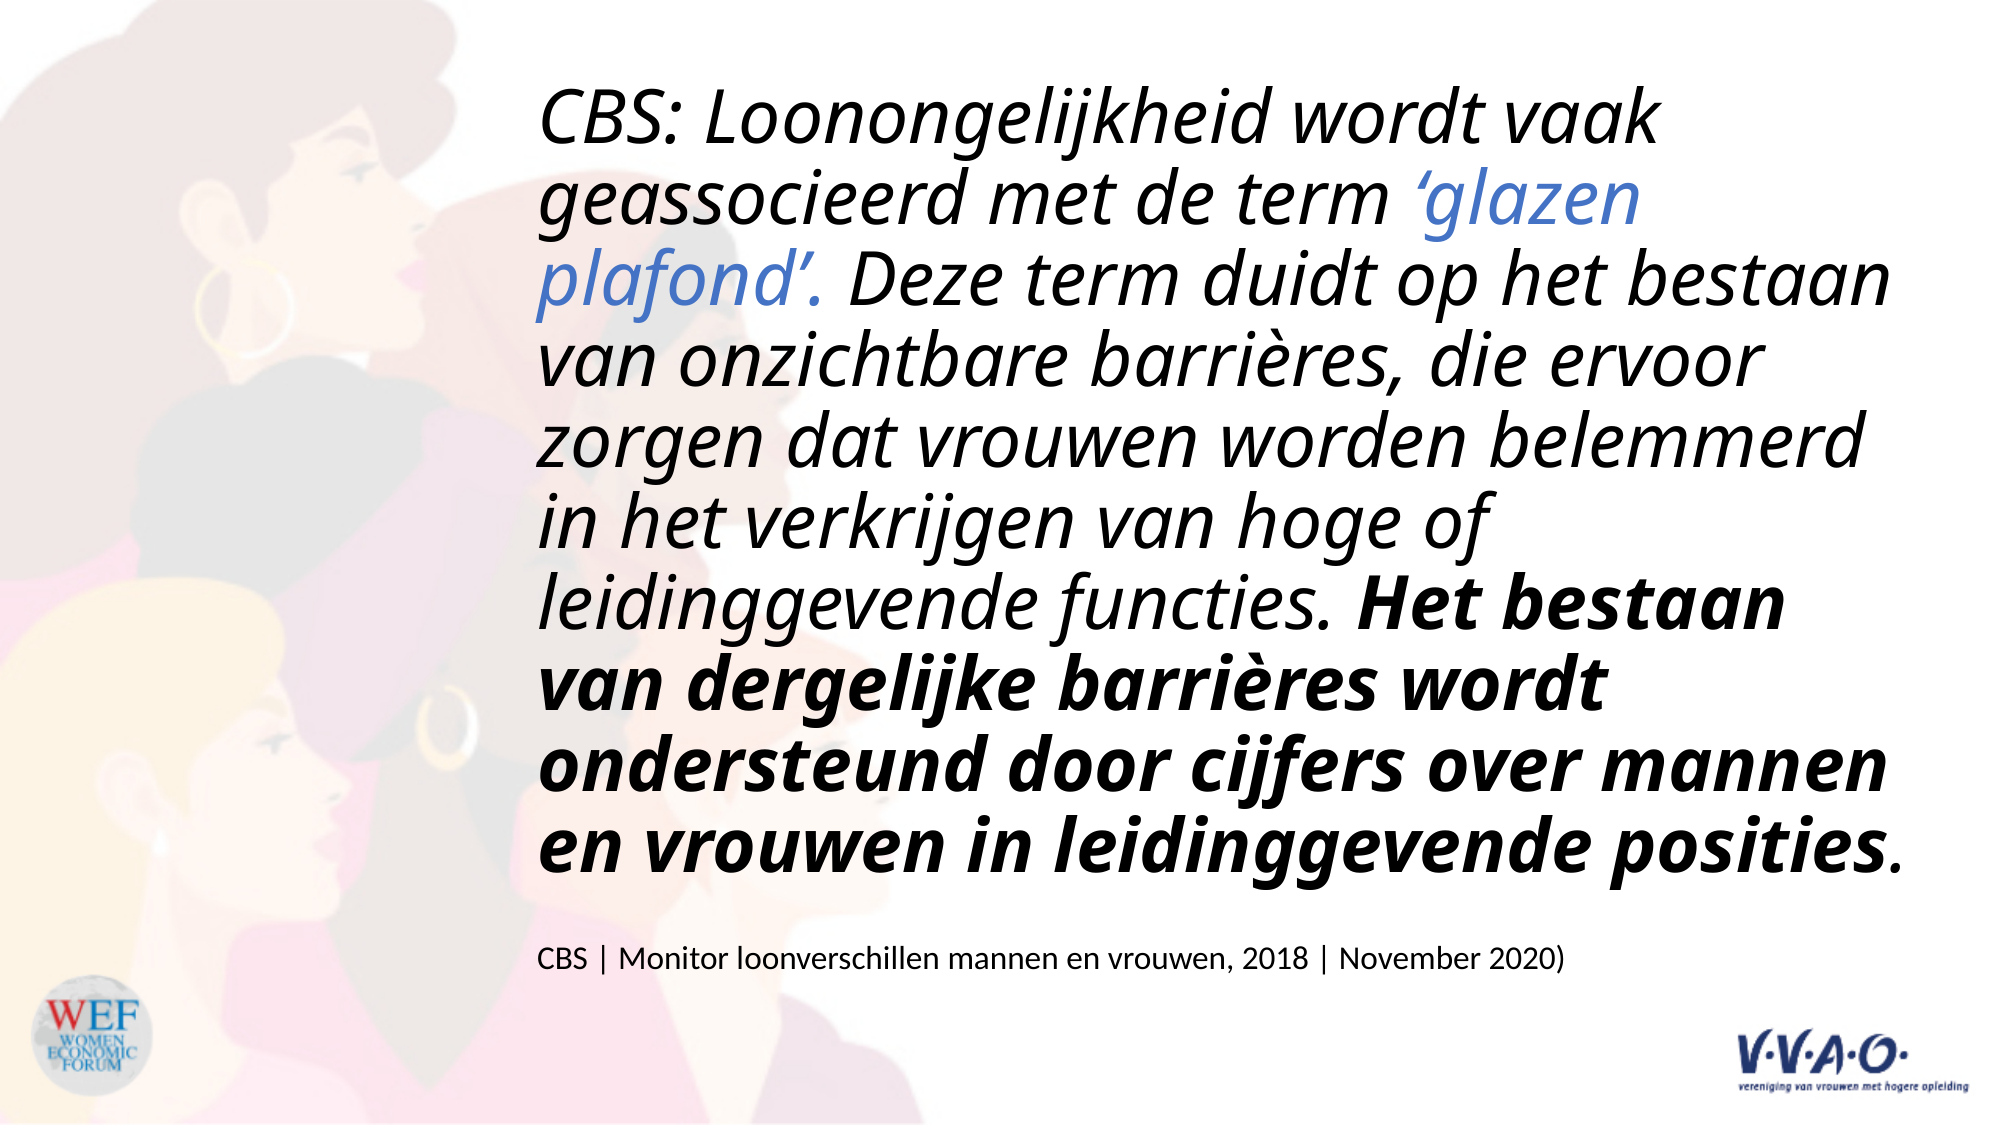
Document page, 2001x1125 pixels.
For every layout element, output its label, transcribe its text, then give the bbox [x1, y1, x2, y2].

picture [0, 0, 2001, 1125]
title CBS: Loonongelijkheid wordt vaak geassocieerd met de term ‘glazen plafond’. Deze term duidt op het bestaan van onzichtbare barrières, die ervoor zorgen dat vrouwen worden belemmerd in het verkrijgen van hoge of leidinggevende functies. Het bestaan van dergelijke barrières wordt ondersteund door cijfers over mannen en vrouwen in leidinggevende posities. [522, 140, 1939, 897]
text_box CBS | Monitor loonverschillen mannen en vrouwen, 2018 | November 2020) [522, 929, 1844, 984]
